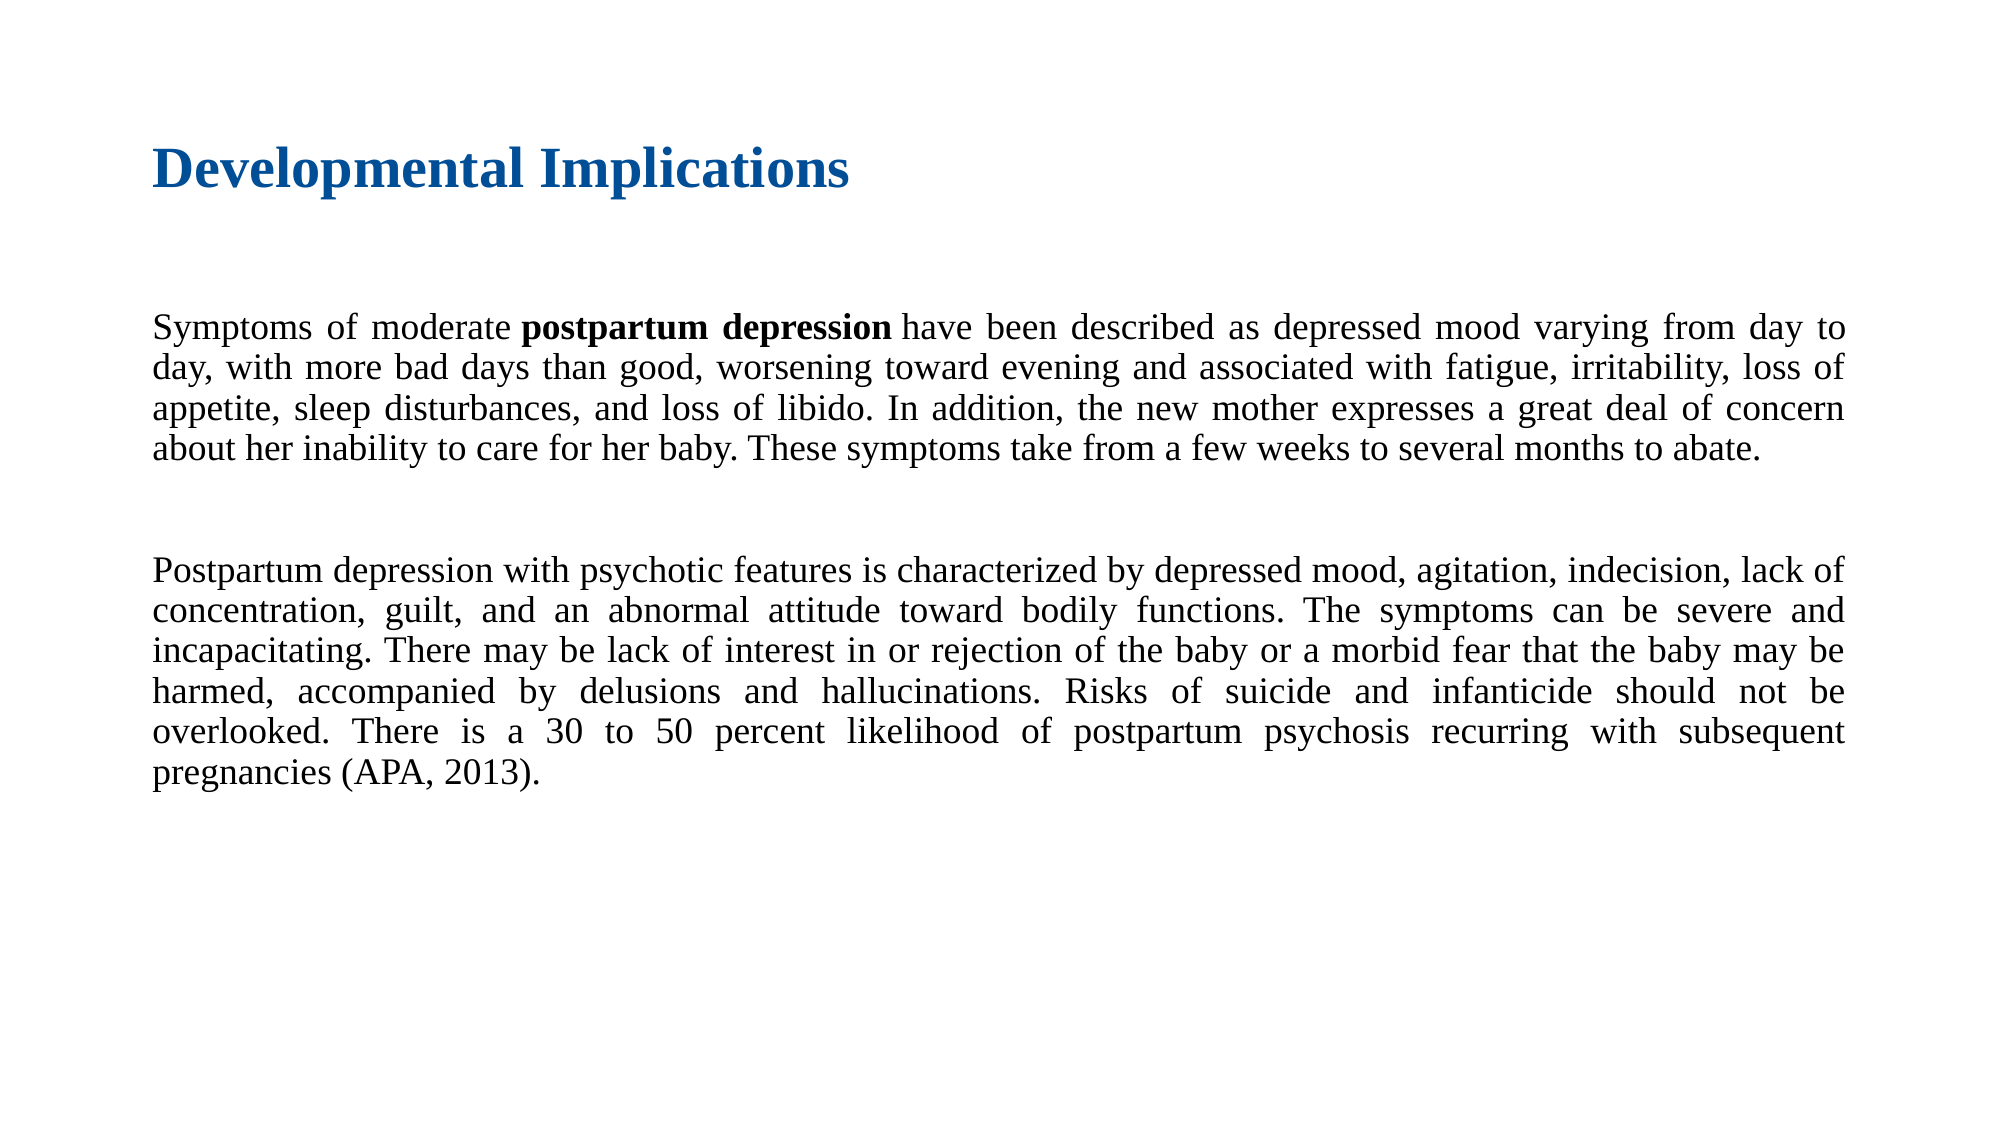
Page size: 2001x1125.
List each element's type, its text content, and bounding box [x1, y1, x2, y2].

list Symptoms of moderate postpartum depression have been described as depressed mood varying from day to day, with more bad days than good, worsening toward evening and associated with fatigue, irritability, loss of appetite, sleep disturbances, and loss of libido. In addition, the new mother expresses a great deal of concern about her inability to care for her baby. These symptoms take from a few weeks to several months to abate. Postpartum depression with psychotic features is characterized by depressed mood, agitation, indecision, lack of concentration, guilt, and an abnormal attitude toward bodily functions. The symptoms can be severe and incapacitating. There may be lack of interest in or rejection of the baby or a morbid fear that the baby may be harmed, accompanied by delusions and hallucinations. Risks of suicide and infanticide should not be overlooked. There is a 30 to 50 percent likelihood of postpartum psychosis recurring with subsequent pregnancies (APA, 2013). [137, 299, 1863, 1014]
title Developmental Implications [137, 59, 1863, 278]
